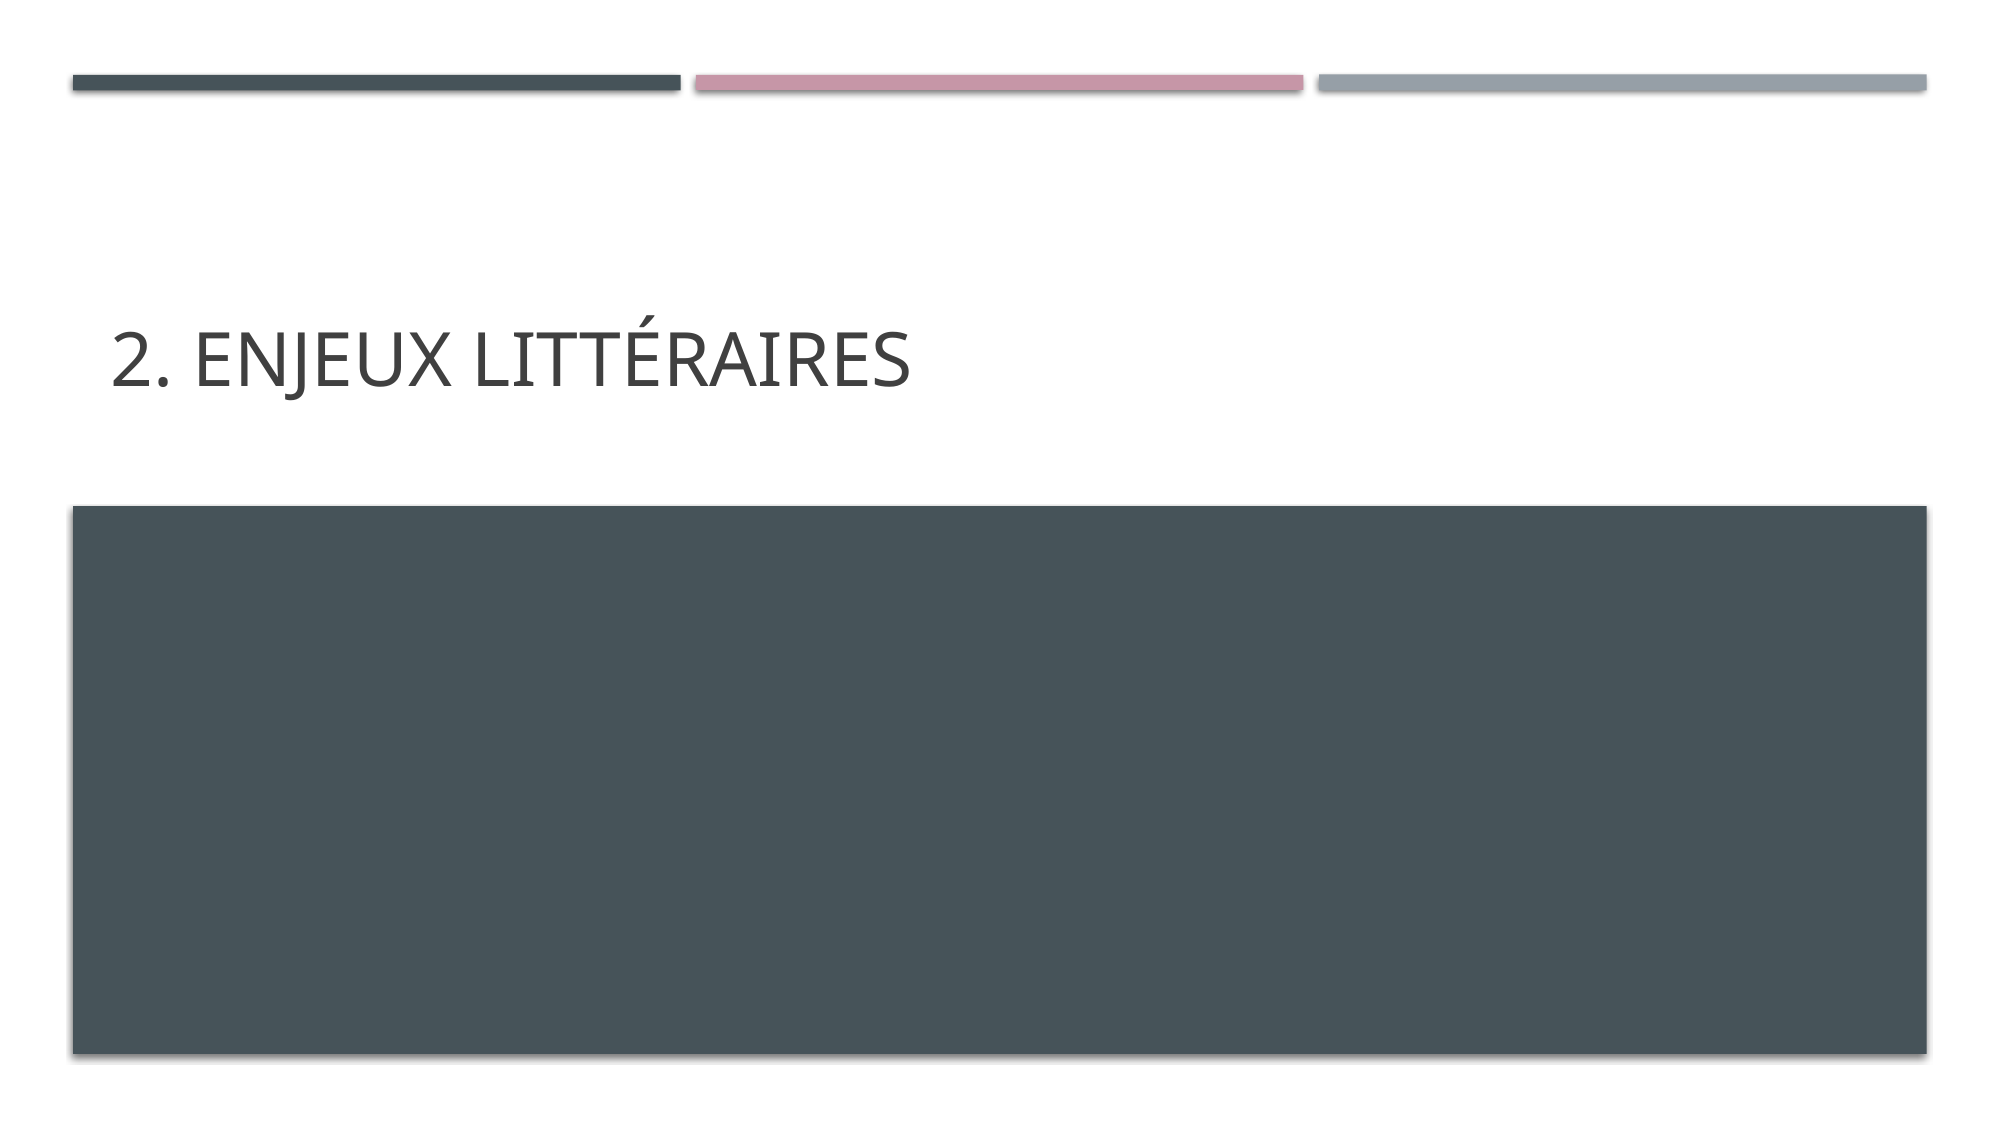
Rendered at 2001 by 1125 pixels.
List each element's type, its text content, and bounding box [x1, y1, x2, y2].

title 2. Enjeux littéraires [95, 167, 1899, 410]
